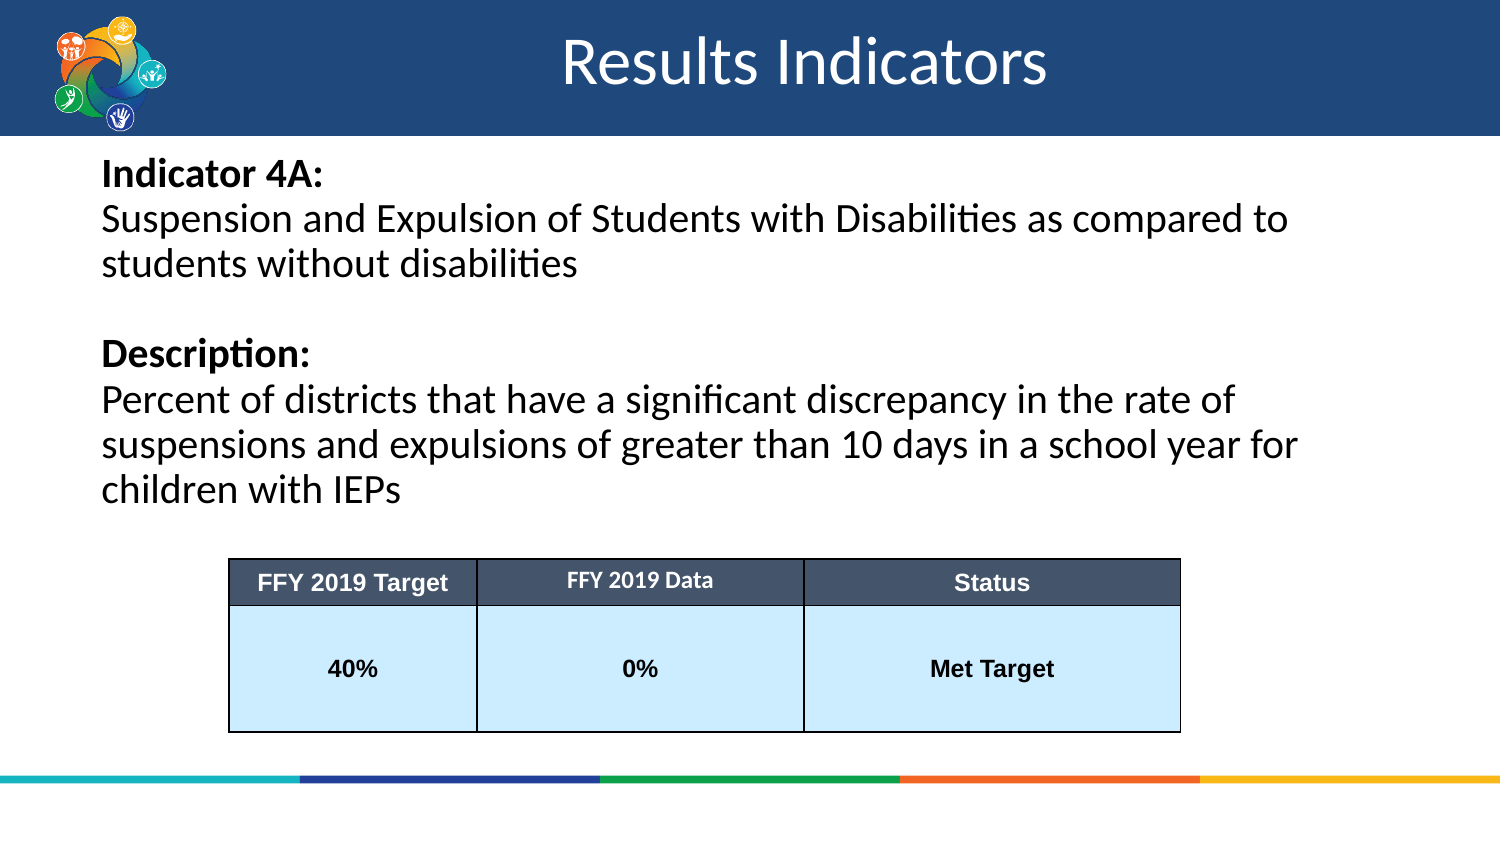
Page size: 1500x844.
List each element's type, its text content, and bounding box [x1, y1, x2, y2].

table_cell 0% [478, 606, 803, 731]
picture [40, 8, 183, 145]
table_header Status [805, 560, 1180, 605]
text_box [0, 775, 1500, 784]
table_header FFY 2019 Target [230, 560, 476, 605]
text_box [0, 0, 1500, 136]
table_cell 40% [230, 606, 476, 731]
title Results Indicators [229, 8, 1397, 117]
table_header FFY 2019 Data [478, 560, 803, 605]
table_cell Met Target [805, 606, 1180, 731]
list Indicator 4A: Suspension and Expulsion of Students with Disabilities as compared to students without disabilities Description: Percent of districts that have a significant discrepancy in the rate of suspensions and expulsions of greater than 10 days in a school year for children with IEPs [86, 144, 1414, 760]
